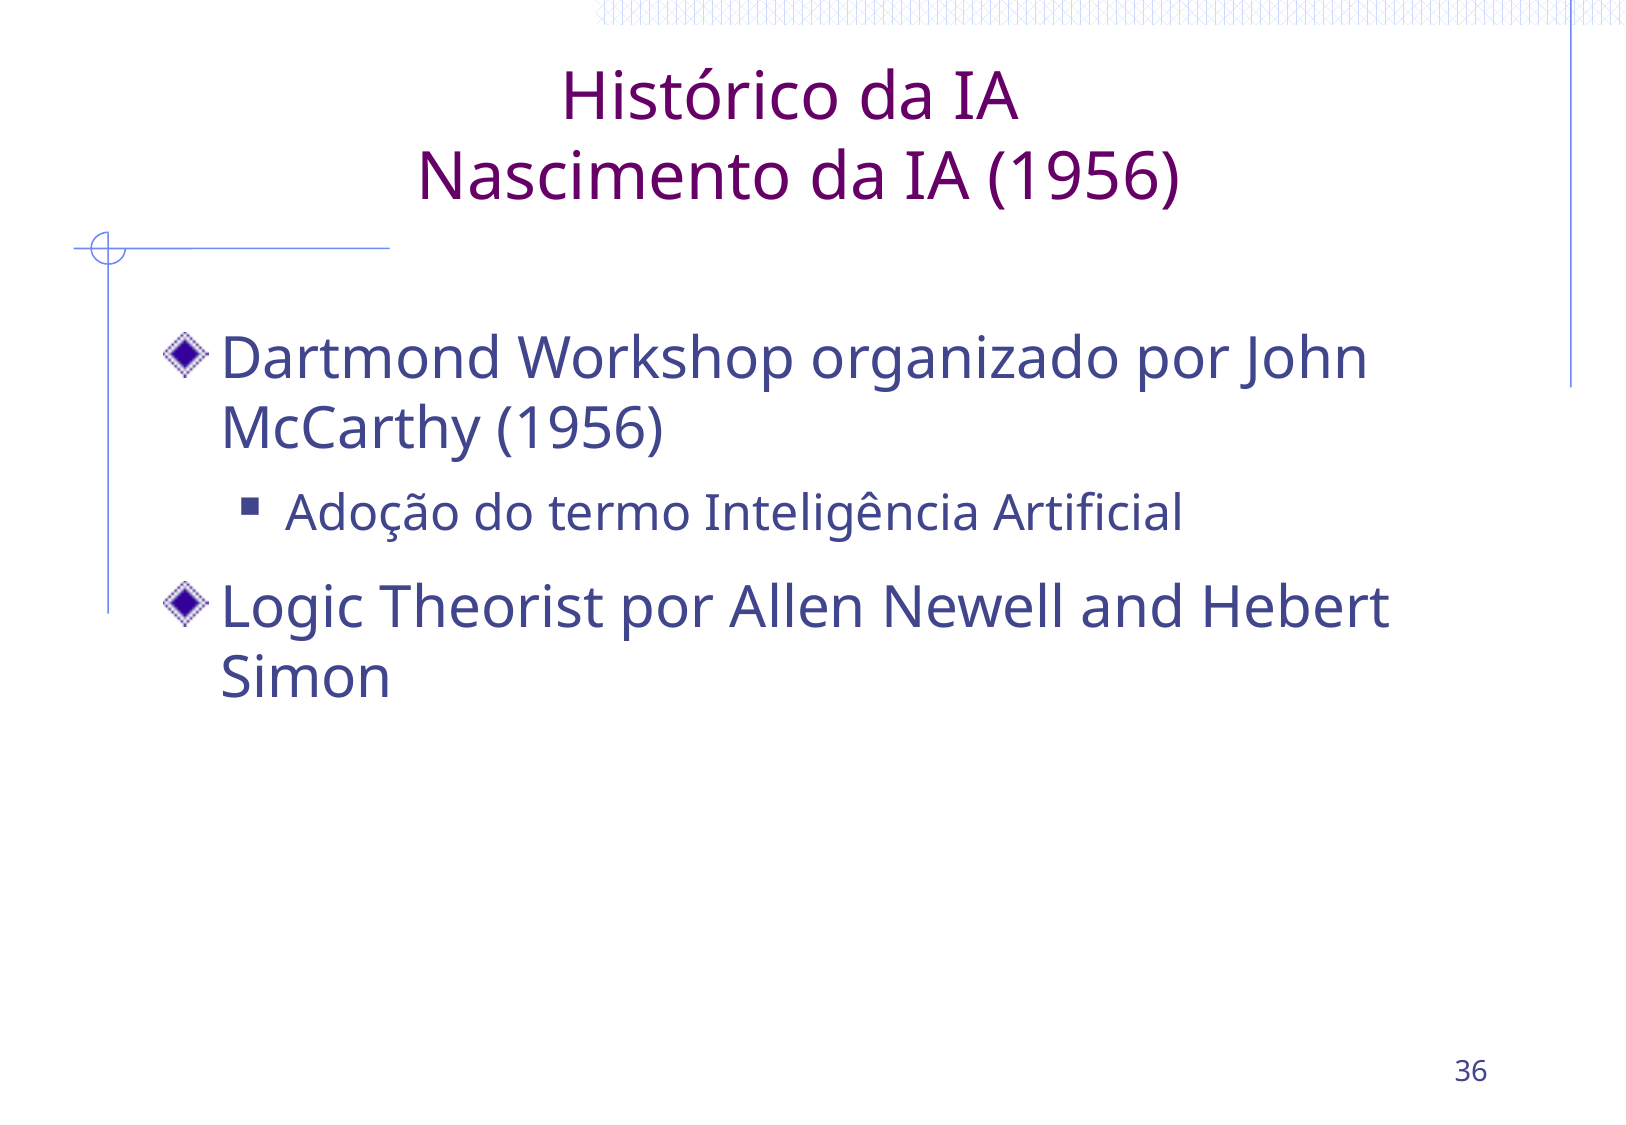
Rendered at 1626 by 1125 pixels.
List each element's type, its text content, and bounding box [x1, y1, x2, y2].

title Histórico da IA Nascimento da IA (1956) [108, 69, 1490, 221]
list Dartmond Workshop organizado por John McCarthy (1956) Adoção do termo Inteligência Artificial Logic Theorist por Allen Newell and Hebert Simon [148, 312, 1531, 988]
picture [163, 581, 209, 627]
picture [163, 332, 209, 378]
slide_number 36 [1164, 1024, 1504, 1101]
